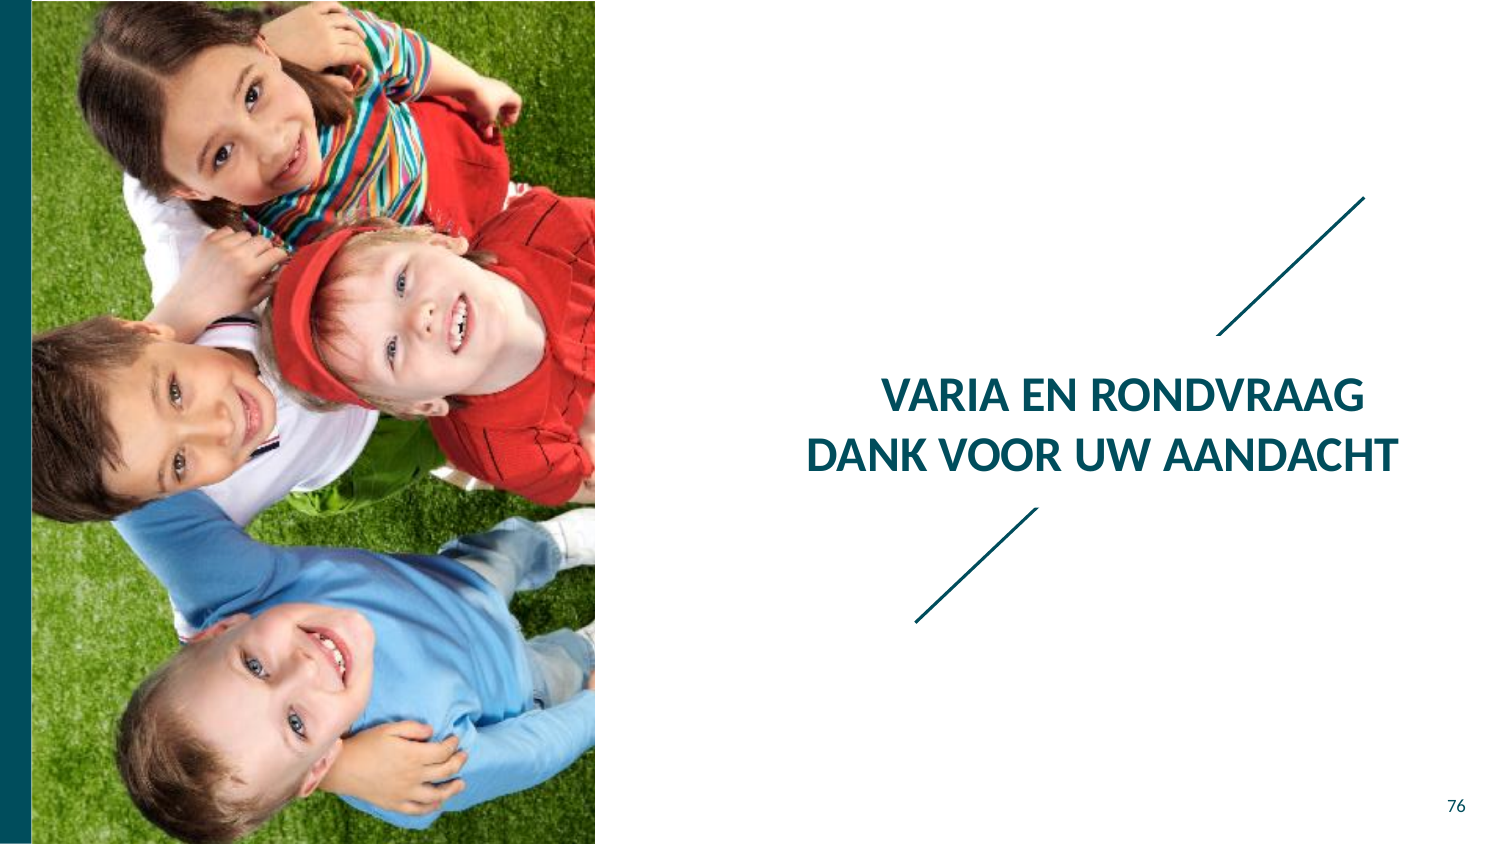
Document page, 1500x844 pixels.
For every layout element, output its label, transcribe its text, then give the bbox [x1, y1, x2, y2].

picture [33, 2, 595, 844]
slide_number 76 [1391, 779, 1482, 844]
title VARIA EN RONDVRAAG DANK VOOR UW AANDACHT [791, 336, 1456, 508]
